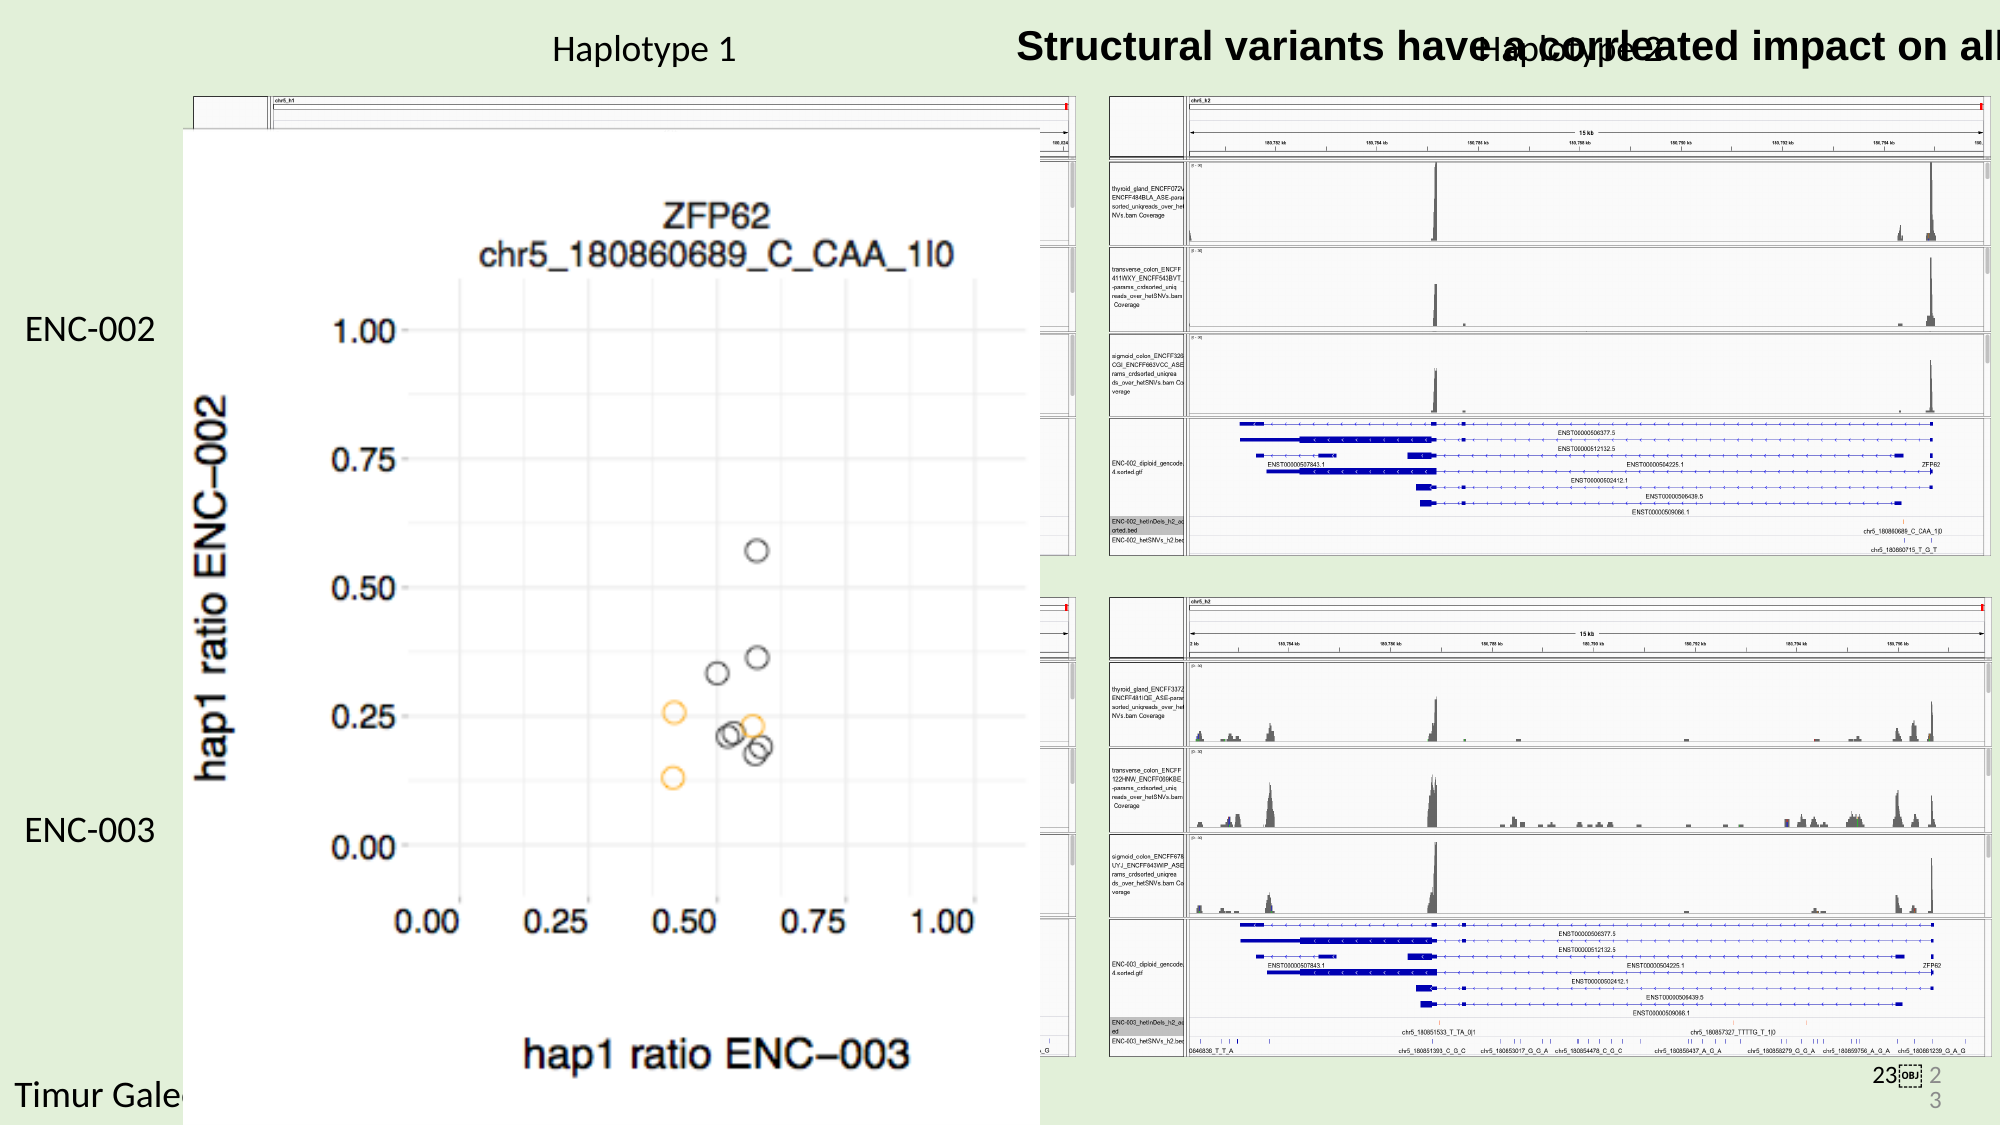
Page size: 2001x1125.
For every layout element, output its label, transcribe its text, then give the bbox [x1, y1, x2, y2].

picture [1109, 597, 1992, 1057]
text_box ENC-003 [20, 800, 160, 854]
text_box Haplotype 1 [548, 19, 742, 73]
text_box Timur Galeev (Gerstein Lab) [0, 1062, 183, 1123]
picture [183, 96, 1076, 1125]
text_box ENC-002 [20, 299, 161, 353]
picture [1108, 96, 1991, 556]
text_box Structural variants have a corrleated impact on alleleic expr [1012, 14, 2000, 73]
text_box 23￼ [1868, 1054, 2000, 1093]
